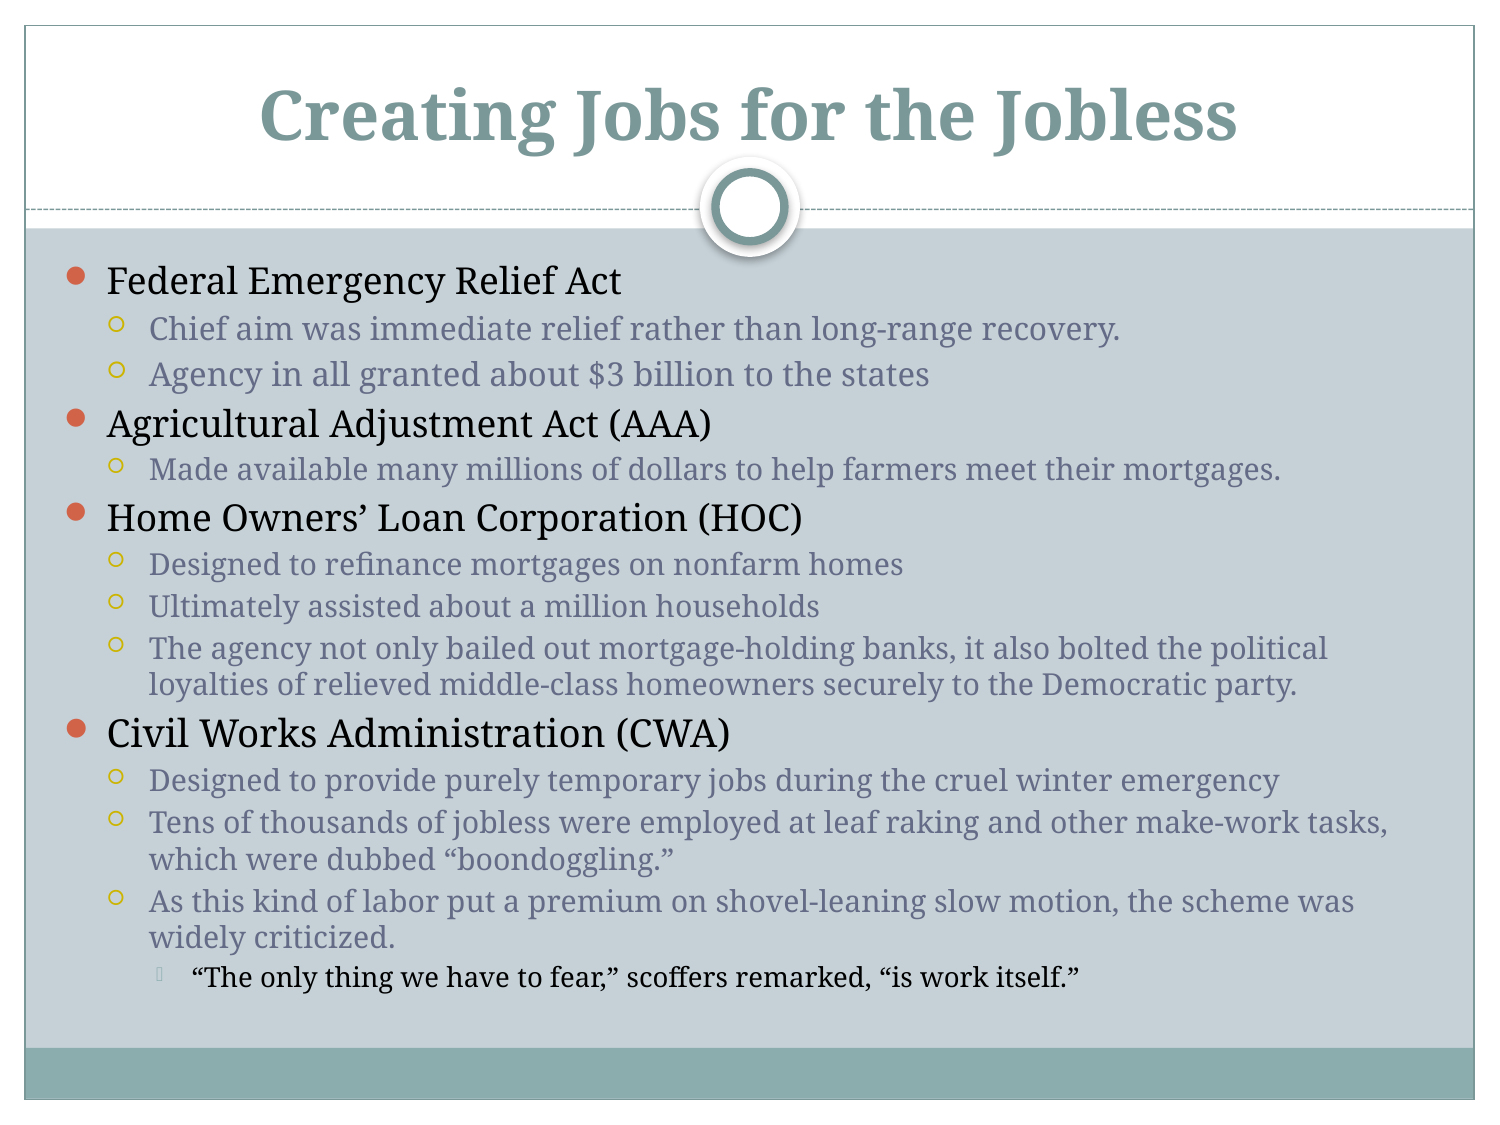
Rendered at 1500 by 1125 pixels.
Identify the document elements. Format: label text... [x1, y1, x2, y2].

list Federal Emergency Relief Act Chief aim was immediate relief rather than long-range recovery. Agency in all granted about $3 billion to the states Agricultural Adjustment Act (AAA) Made available many millions of dollars to help farmers meet their mortgages. Home Owners’ Loan Corporation (HOC) Designed to refinance mortgages on nonfarm homes Ultimately assisted about a million households The agency not only bailed out mortgage-holding banks, it also bolted the political loyalties of relieved middle-class homeowners securely to the Democratic party. Civil Works Administration (CWA) Designed to provide purely temporary jobs during the cruel winter emergency Tens of thousands of jobless were employed at leaf raking and other make-work tasks, which were dubbed “boondoggling.” As this kind of labor put a premium on shovel-leaning slow motion, the scheme was widely criticized. “The only thing we have to fear,” scoffers remarked, “is work itself.” [49, 250, 1445, 1001]
title Creating Jobs for the Jobless [49, 37, 1450, 162]
